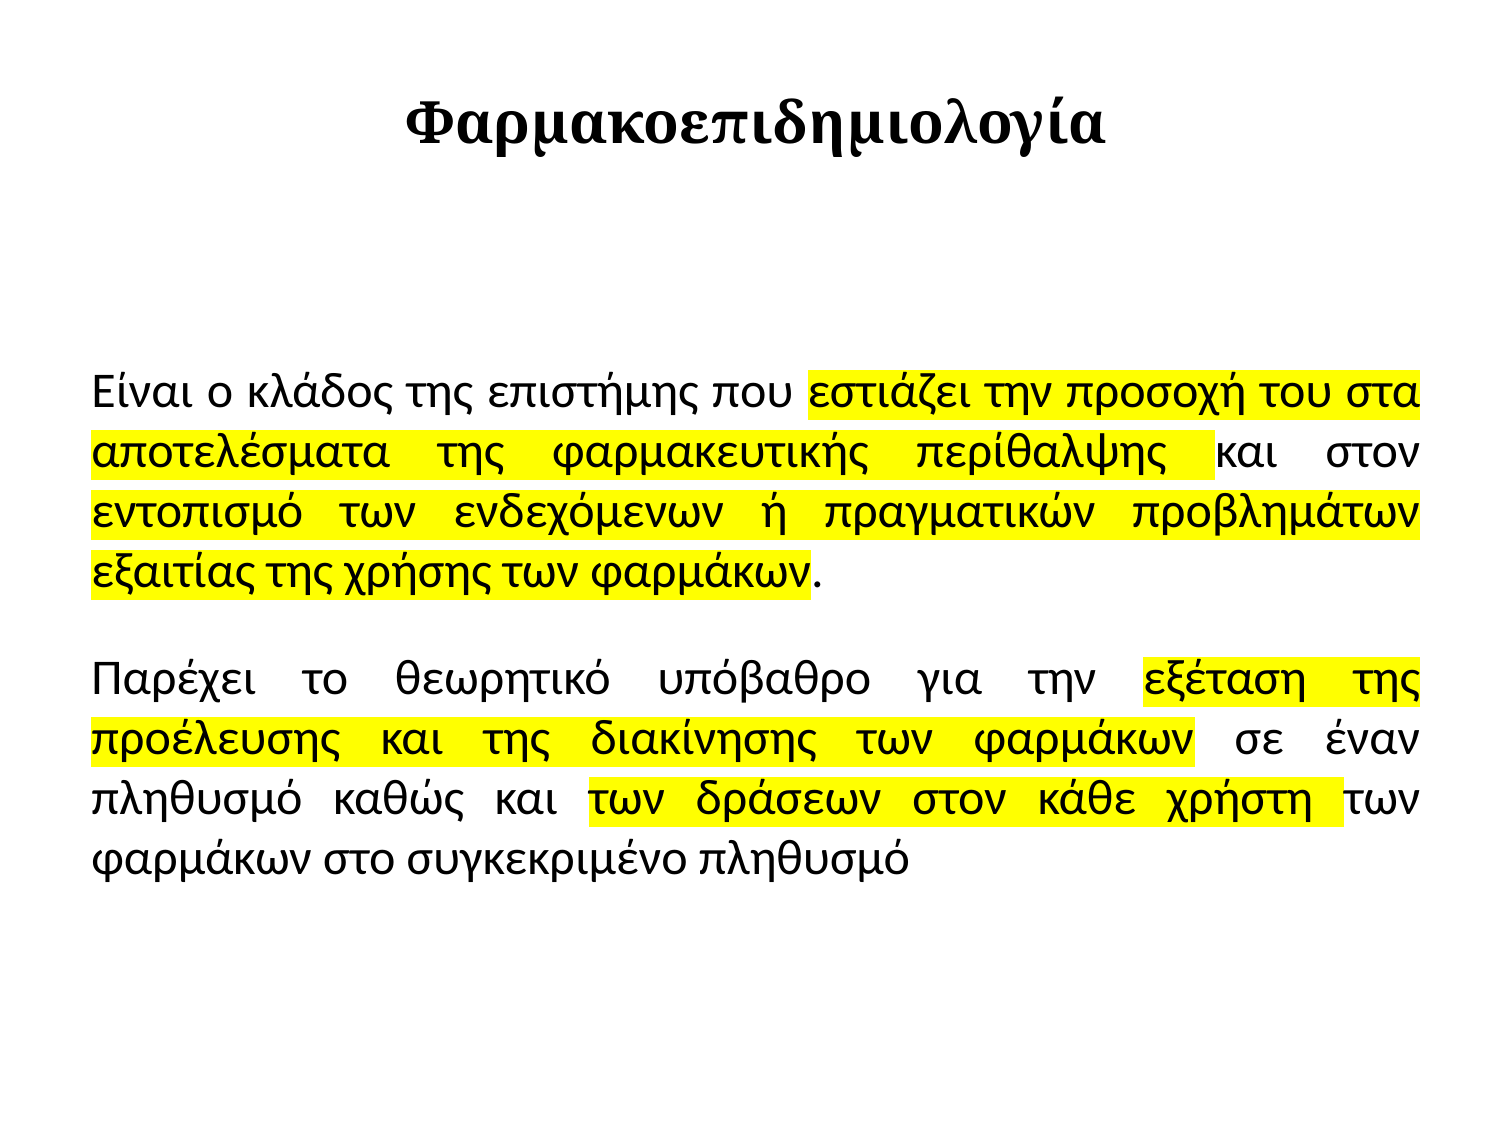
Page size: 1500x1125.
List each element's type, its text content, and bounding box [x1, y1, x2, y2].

text_box Είναι ο κλάδος της επιστήμης που εστιάζει την προσοχή του στα αποτελέσματα της φαρμακευτικής περίθαλψης και στον εντοπισμό των ενδεχόμενων ή πραγματικών προβλημάτων εξαιτίας της χρήσης των φαρμάκων. [76, 349, 1436, 605]
text_box Παρέχει το θεωρητικό υπόβαθρο για την εξέταση της προέλευσης και της διακίνησης των φαρμάκων σε έναν πληθυσμό καθώς και των δράσεων στον κάθε χρήστη των φαρμάκων στο συγκεκριμένο πληθυσμό [76, 637, 1436, 943]
text_box Φαρμακοεπιδημιολογία [76, 78, 1436, 163]
